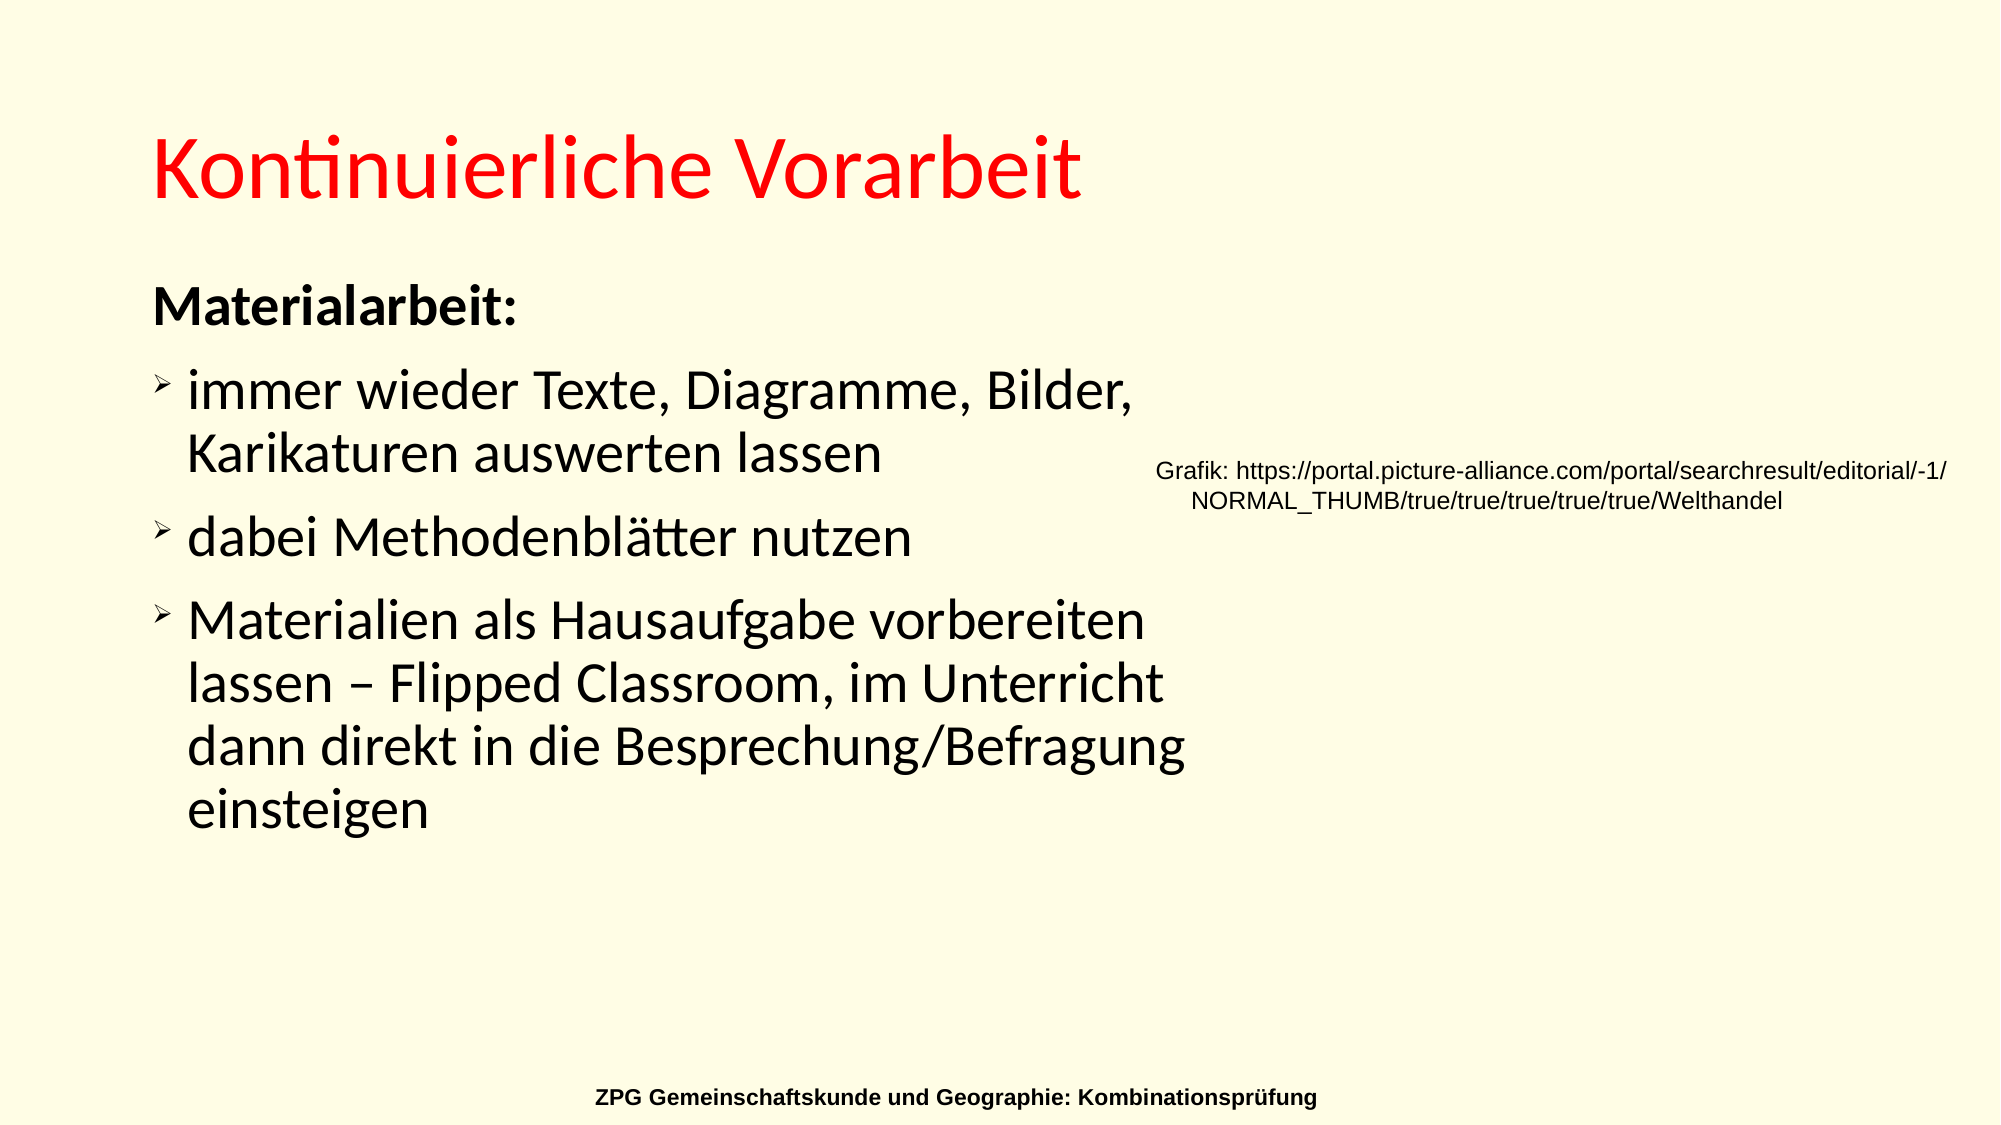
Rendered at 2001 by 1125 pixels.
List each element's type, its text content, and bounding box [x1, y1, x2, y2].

text_box Kontinuierliche Vorarbeit [137, 59, 1863, 278]
text_box Grafik: https://portal.picture-alliance.com/portal/searchresult/editorial/-1/NORMAL_THUMB/true/true/true/true/true/Welthandel [1140, 447, 2000, 522]
text_box Materialarbeit: immer wieder Texte, Diagramme, Bilder, Karikaturen auswerten lassen dabei Methodenblätter nutzen Materialien als Hausaufgabe vorbereiten lassen – Flipped Classroom, im Unterricht dann direkt in die Besprechung/Befragung einsteigen [137, 267, 1217, 982]
